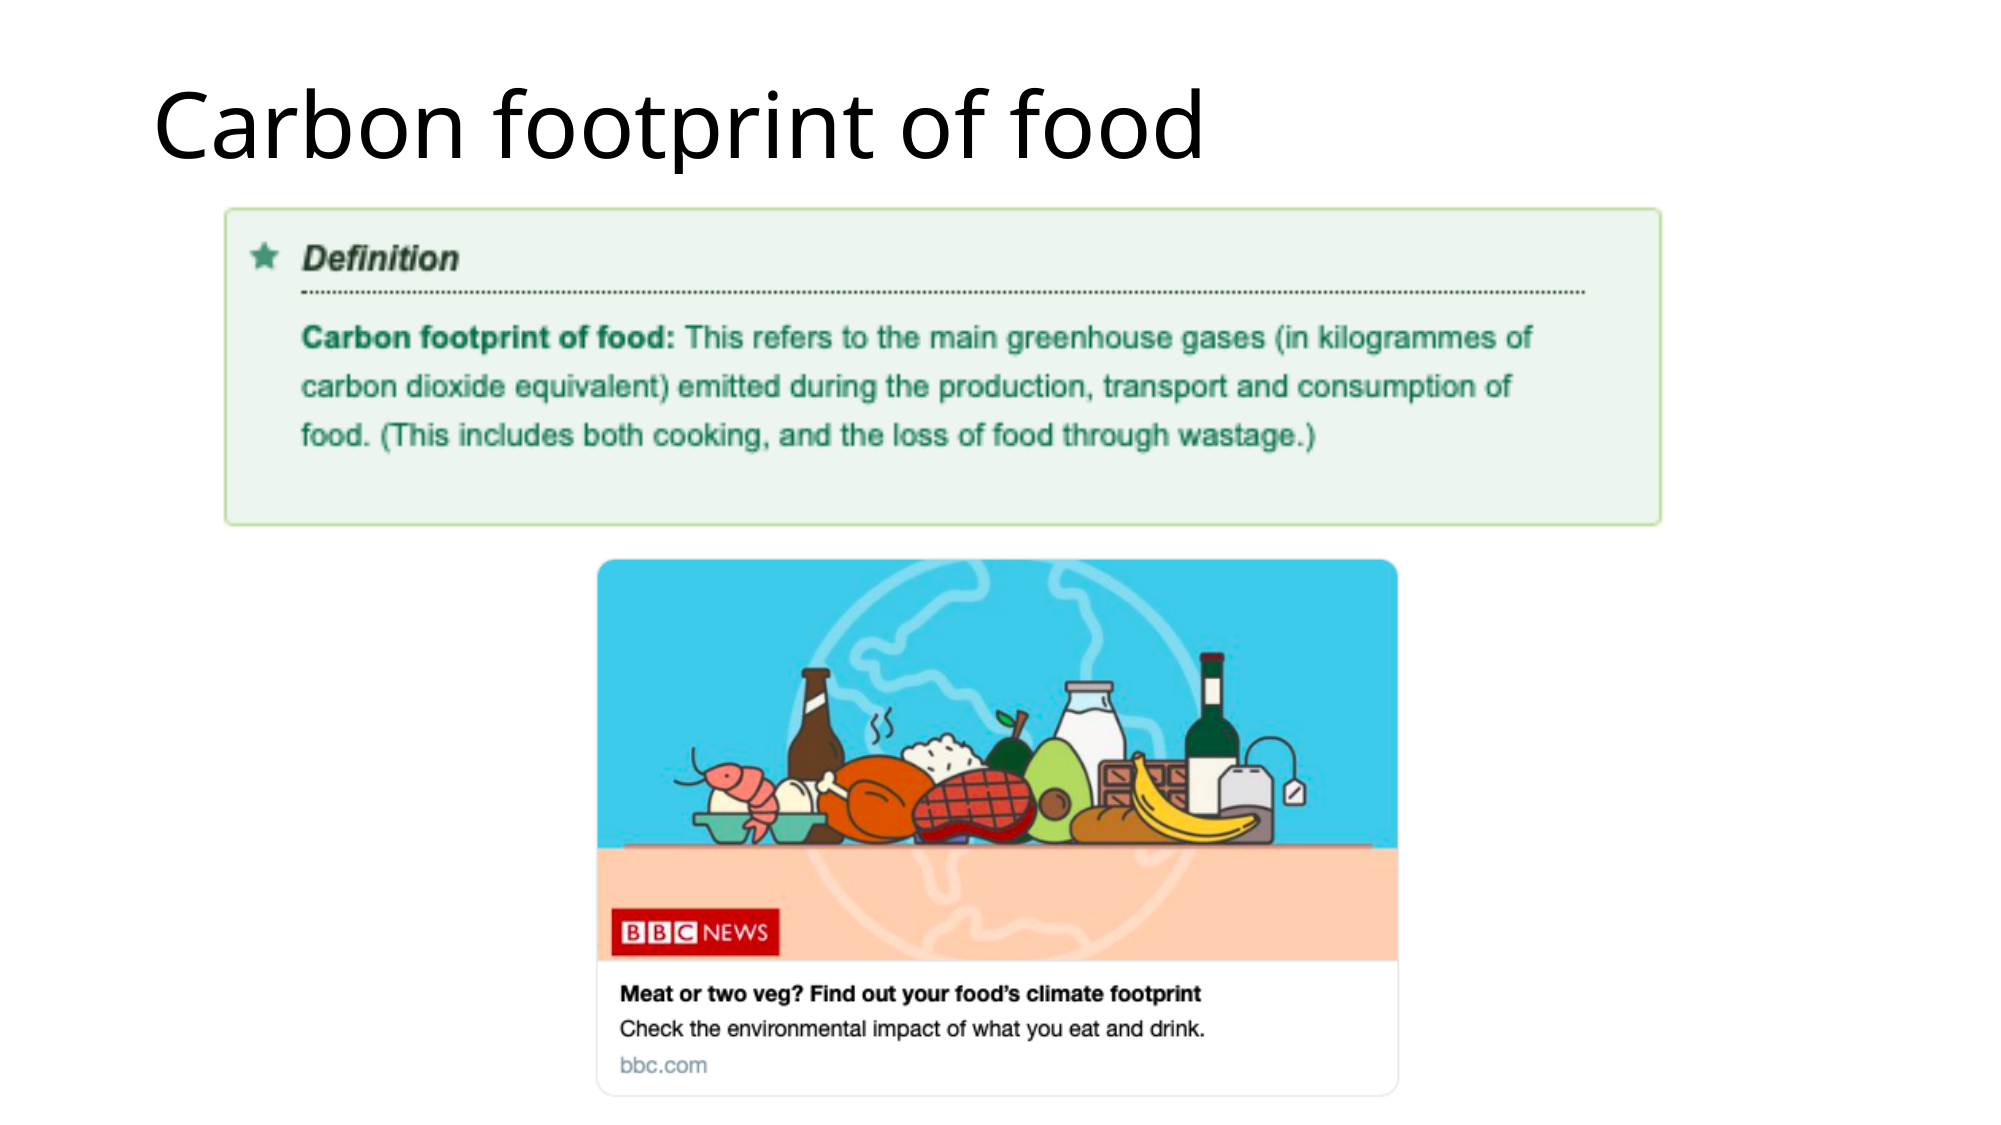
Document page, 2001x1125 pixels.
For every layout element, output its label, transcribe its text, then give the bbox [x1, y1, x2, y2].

title Carbon footprint of food [137, 20, 1863, 239]
picture [590, 552, 1409, 1105]
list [182, 174, 1703, 553]
